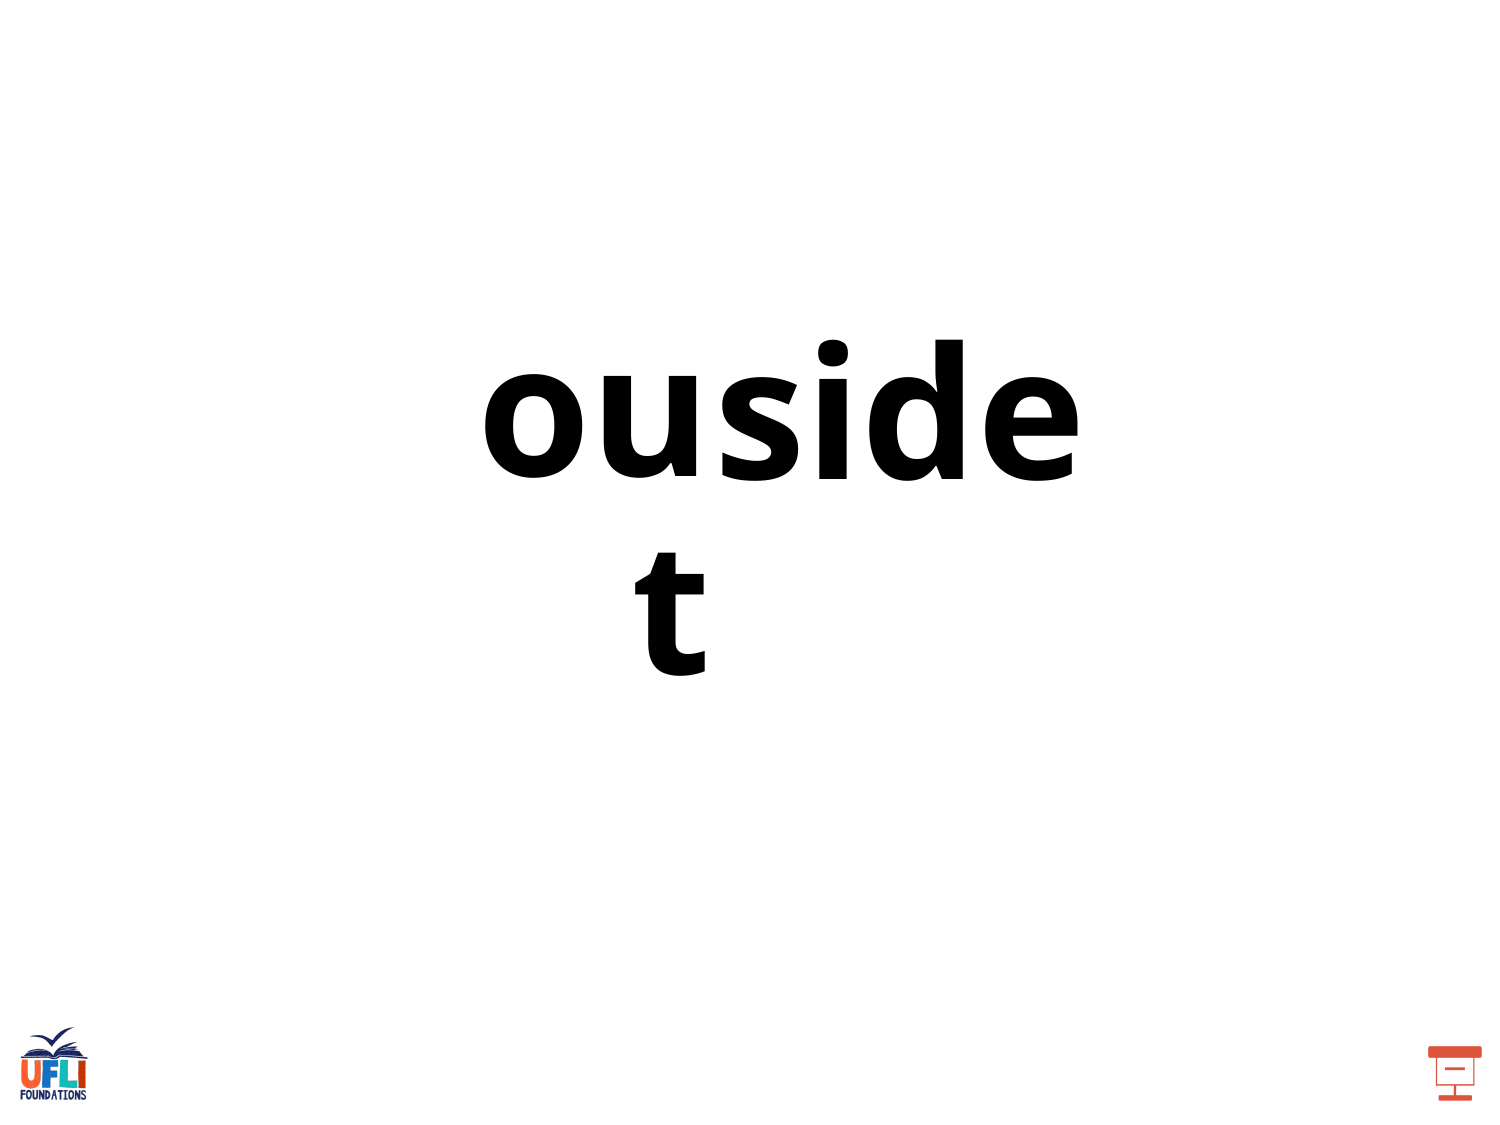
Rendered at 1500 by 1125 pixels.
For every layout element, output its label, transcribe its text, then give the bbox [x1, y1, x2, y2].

picture [1427, 1043, 1484, 1104]
text_box side [699, 313, 1104, 532]
picture [16, 1027, 90, 1103]
text_box out [396, 310, 727, 529]
